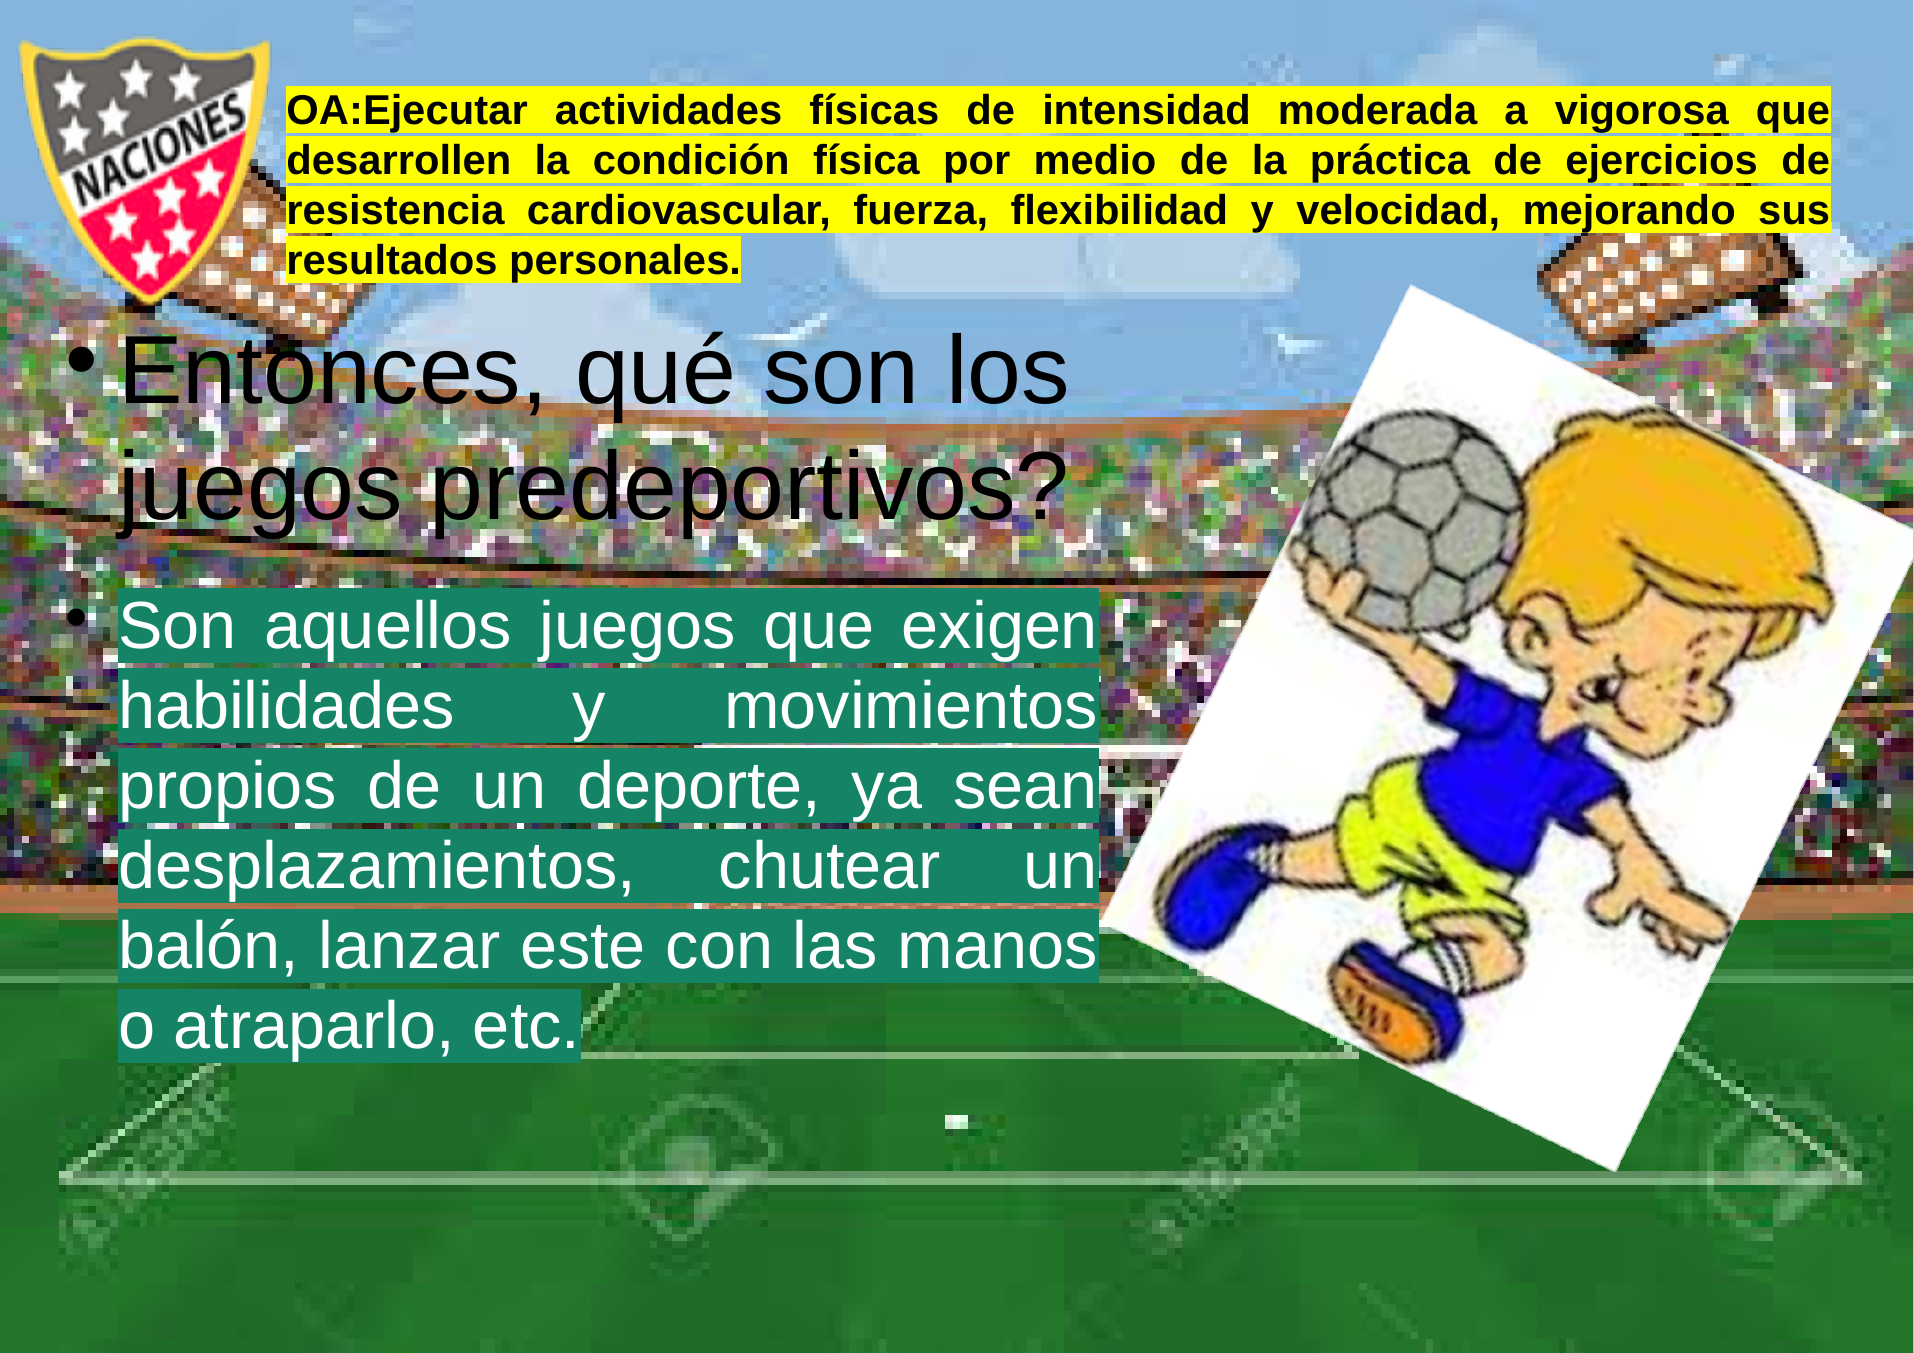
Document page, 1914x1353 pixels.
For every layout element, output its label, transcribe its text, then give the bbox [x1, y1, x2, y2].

picture [0, 0, 1914, 1353]
text_box Entonces, qué son los juegos predeportivos? Son aquellos juegos que exigen habilidades y movimientos propios de un deporte, ya sean desplazamientos, chutear un balón, lanzar este con las manos o atraparlo, etc. [47, 307, 1099, 1092]
text_box OA:Ejecutar actividades físicas de intensidad moderada a vigorosa que desarrollen la condición física por medio de la práctica de ejercicios de resistencia cardiovascular, fuerza, flexibilidad y velocidad, mejorando sus resultados personales. [288, 69, 1831, 296]
